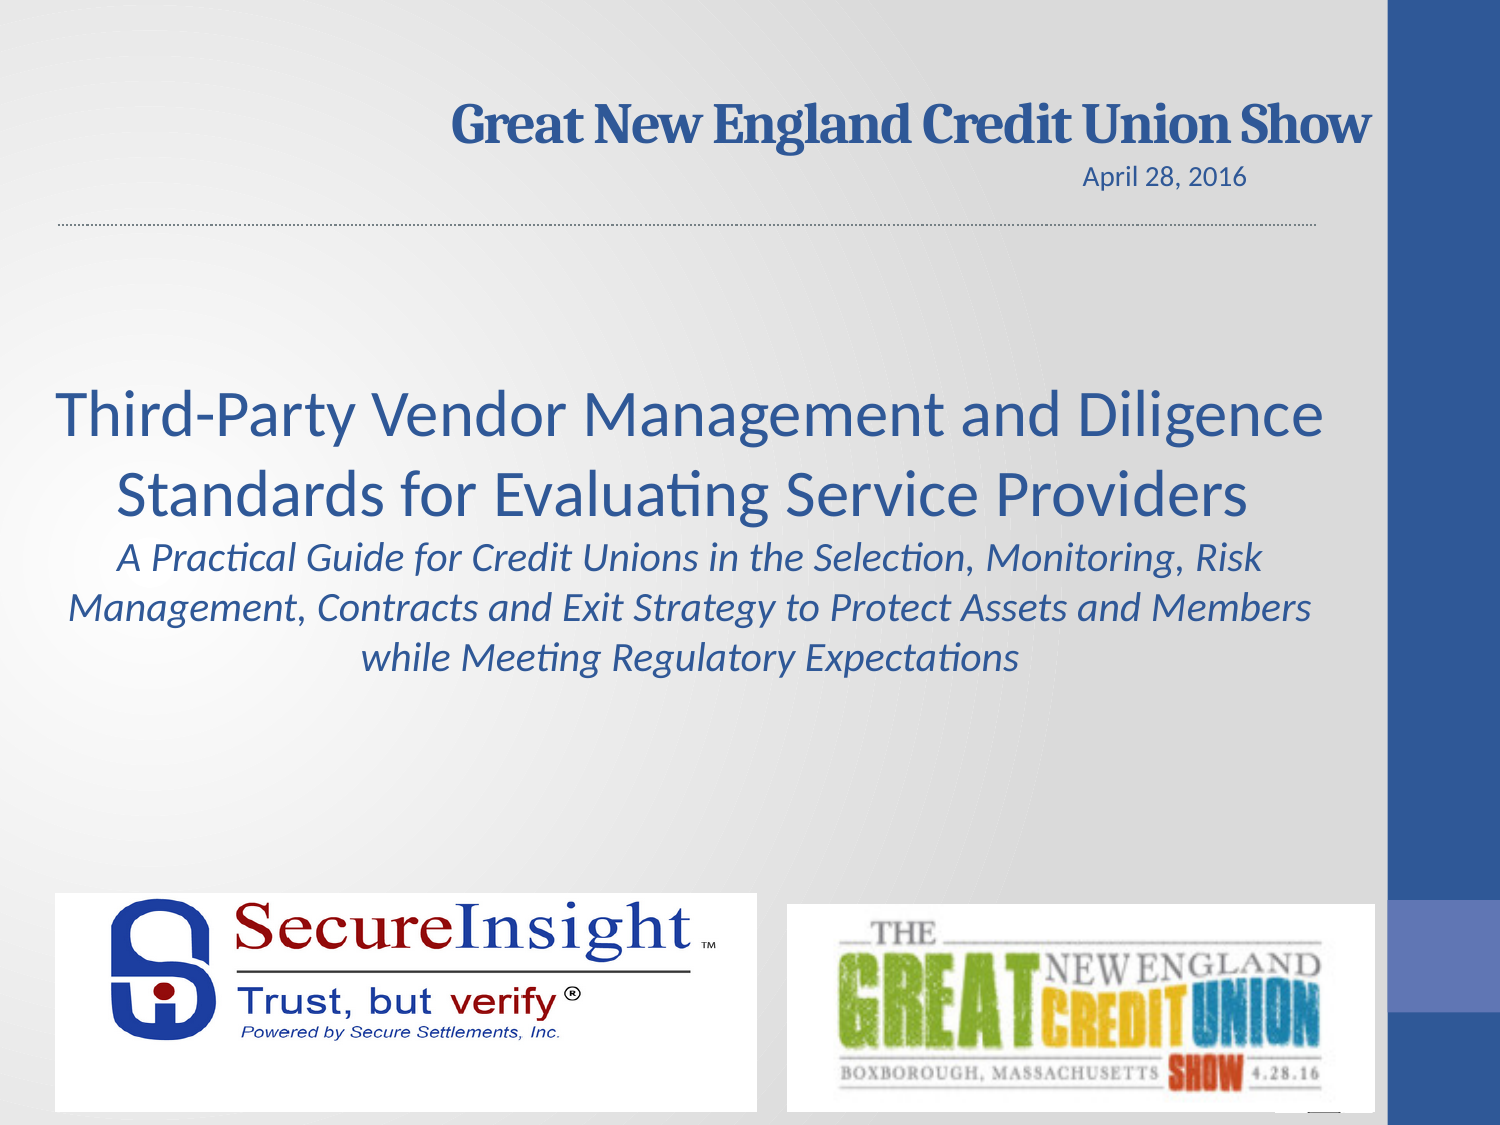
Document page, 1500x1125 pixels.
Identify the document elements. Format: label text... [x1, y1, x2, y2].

picture [786, 904, 1376, 1113]
picture [54, 893, 757, 1112]
text_box April 28, 2016 [756, 141, 1263, 200]
text_box Third-Party Vendor Management and Diligence Standards for Evaluating Service Providers A Practical Guide for Credit Unions in the Selection, Monitoring, Risk Management, Contracts and Exit Strategy to Protect Assets and Members while Meeting Regulatory Expectations [30, 299, 1351, 688]
title Great New England Credit Union Show [0, 37, 1388, 163]
